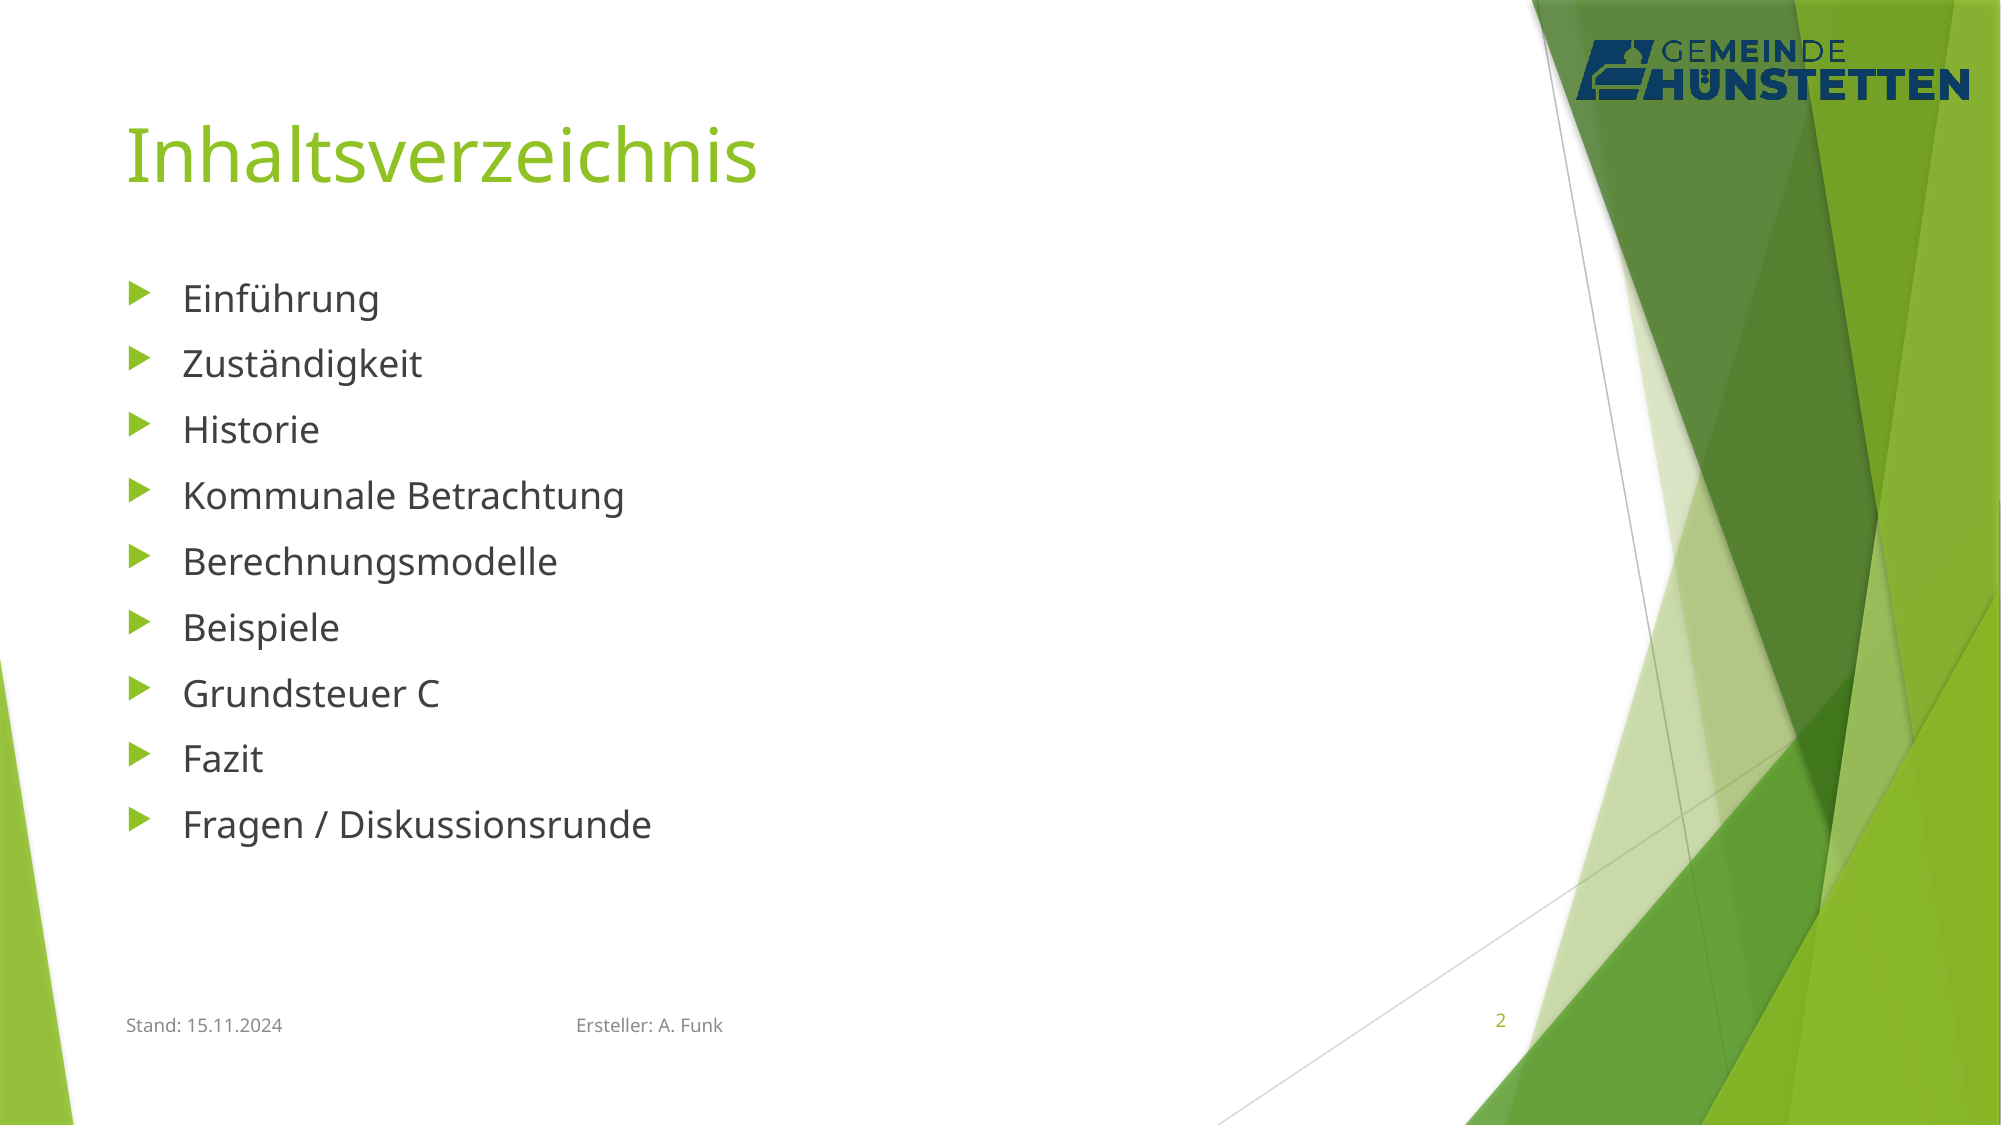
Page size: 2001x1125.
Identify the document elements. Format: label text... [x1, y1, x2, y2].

list Einführung Zuständigkeit Historie Kommunale Betrachtung Berechnungsmodelle Beispiele Grundsteuer C Fazit Fragen / Diskussionsrunde [111, 266, 1522, 904]
picture [1576, 40, 1969, 100]
slide_number 2 [1409, 991, 1522, 1051]
text_box Stand: 15.11.2024 Ersteller: A. Funk [111, 995, 1145, 1055]
title Inhaltsverzeichnis [111, 99, 1522, 266]
